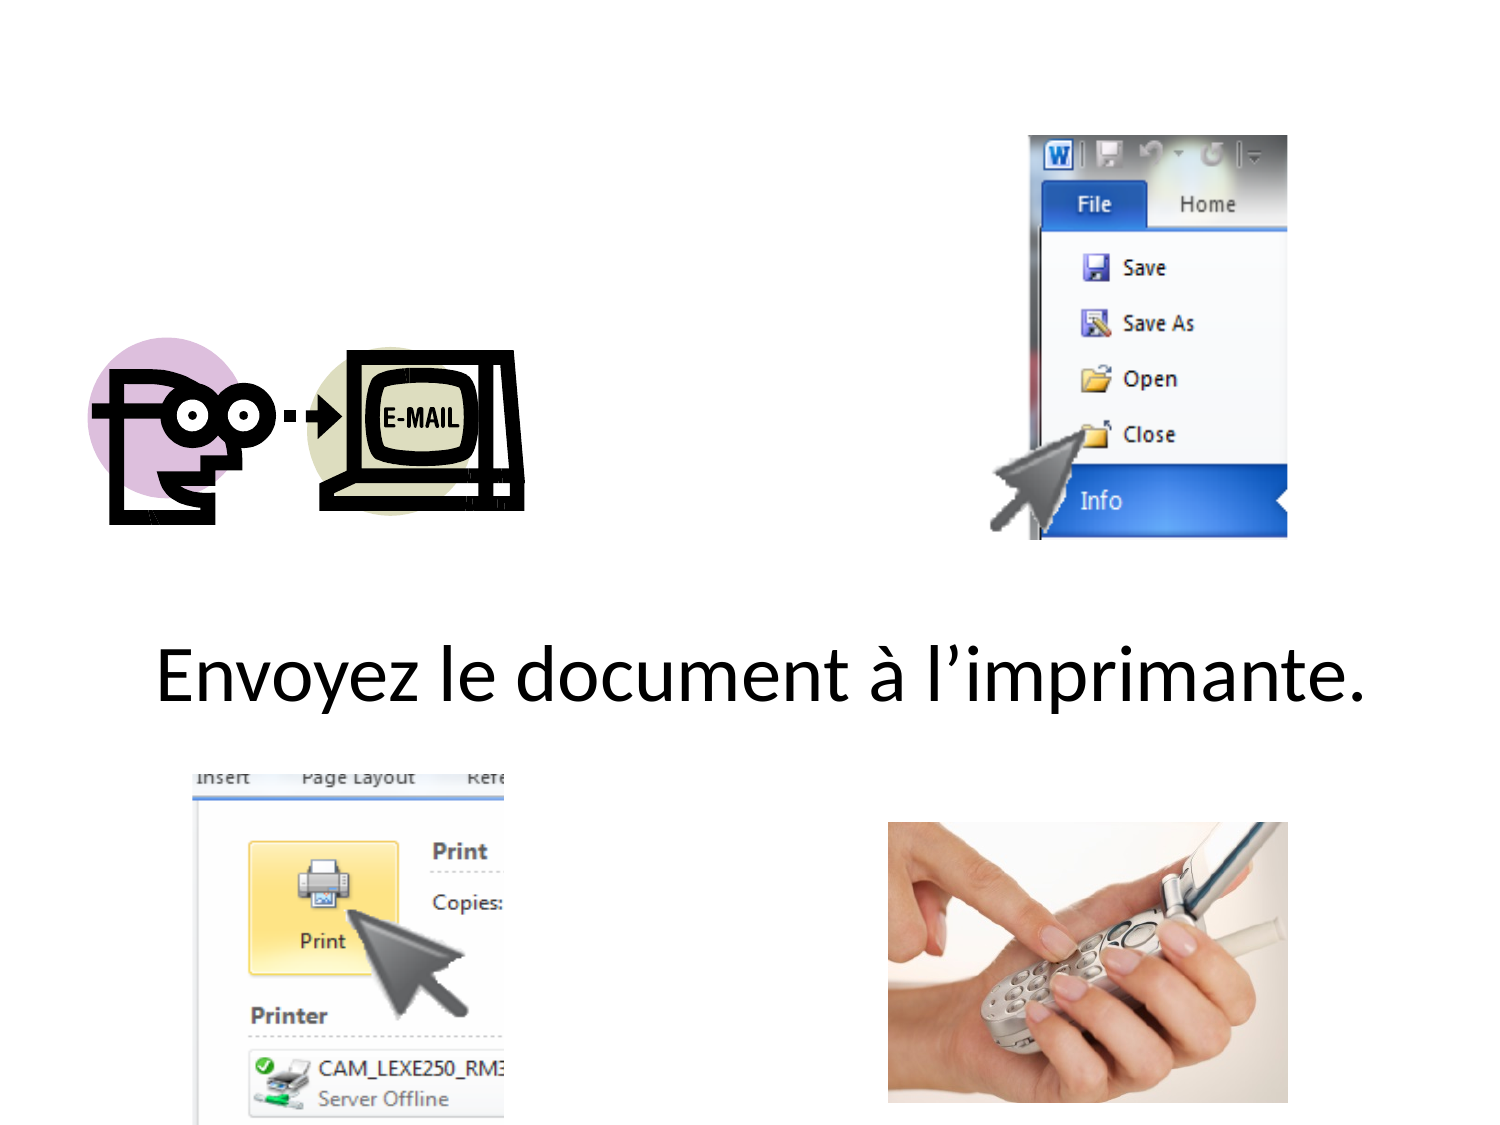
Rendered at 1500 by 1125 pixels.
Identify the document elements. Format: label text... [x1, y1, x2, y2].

picture [87, 337, 526, 526]
picture [192, 774, 505, 1125]
picture [987, 135, 1288, 540]
title Envoyez le document à l’imprimante. [87, 575, 1438, 763]
picture [888, 822, 1288, 1103]
